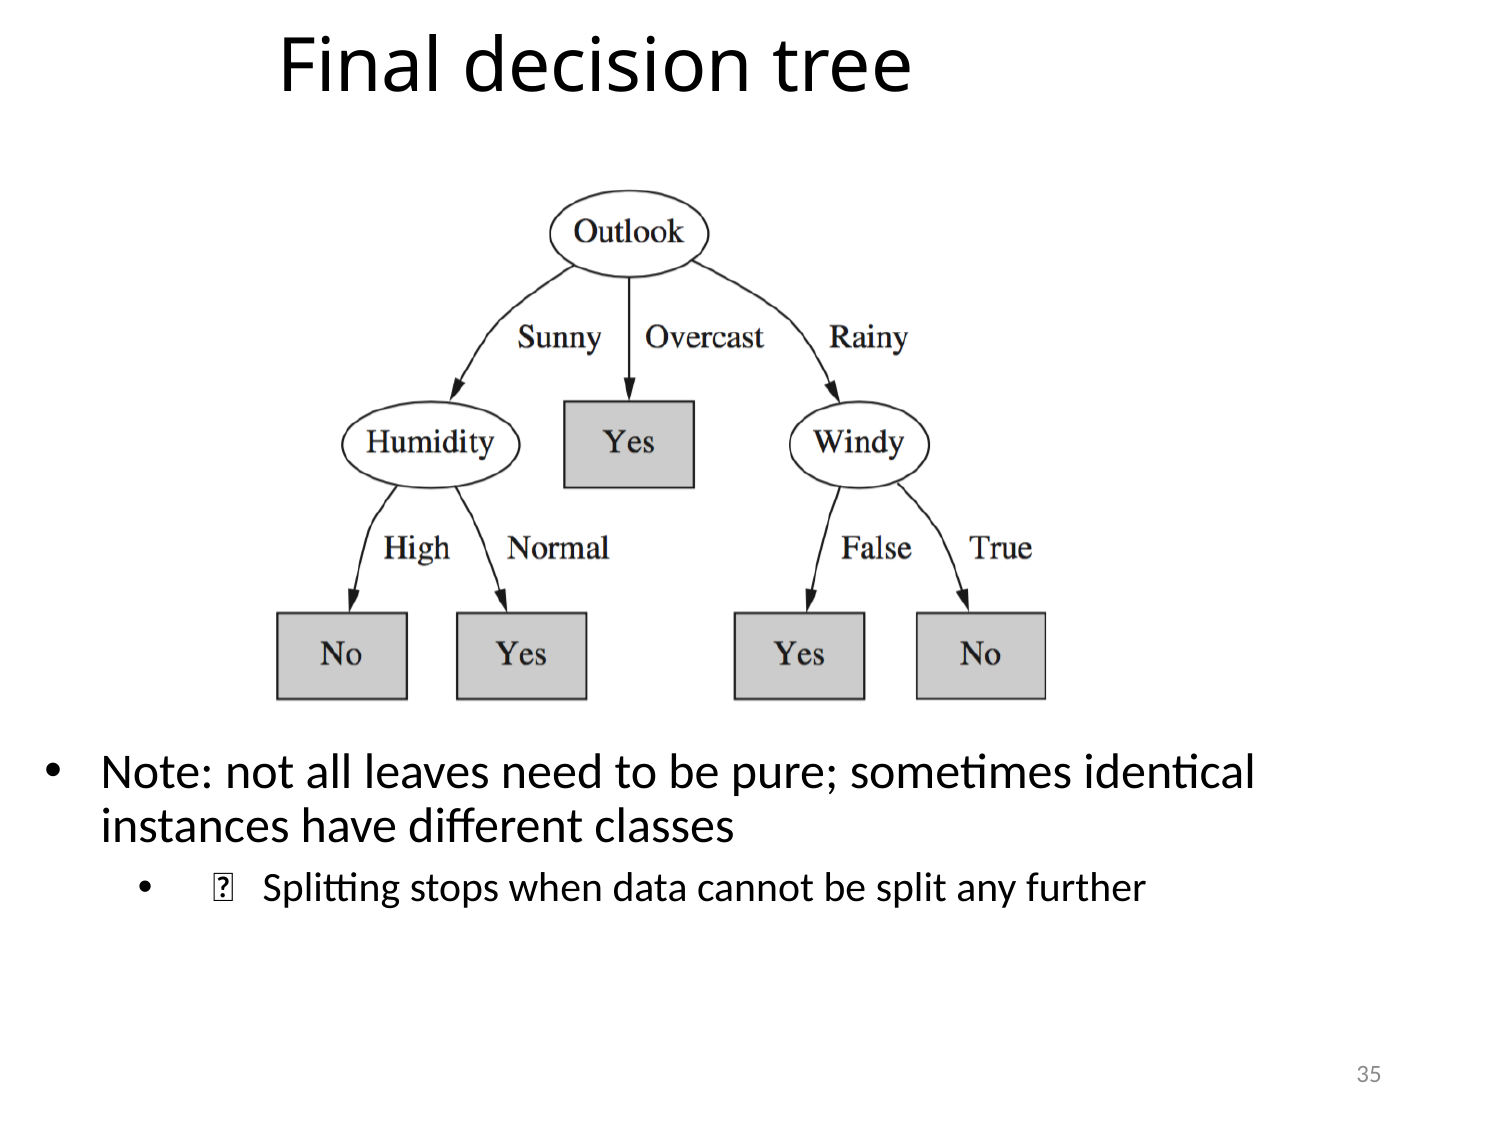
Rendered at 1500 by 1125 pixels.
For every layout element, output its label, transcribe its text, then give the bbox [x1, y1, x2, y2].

text_box Note: not all leaves need to be pure; sometimes identical instances have different classes  Splitting stops when data cannot be split any further [29, 738, 1418, 919]
picture [194, 152, 1095, 718]
title Final decision tree [262, 0, 1500, 148]
slide_number 35 [1059, 1042, 1397, 1103]
